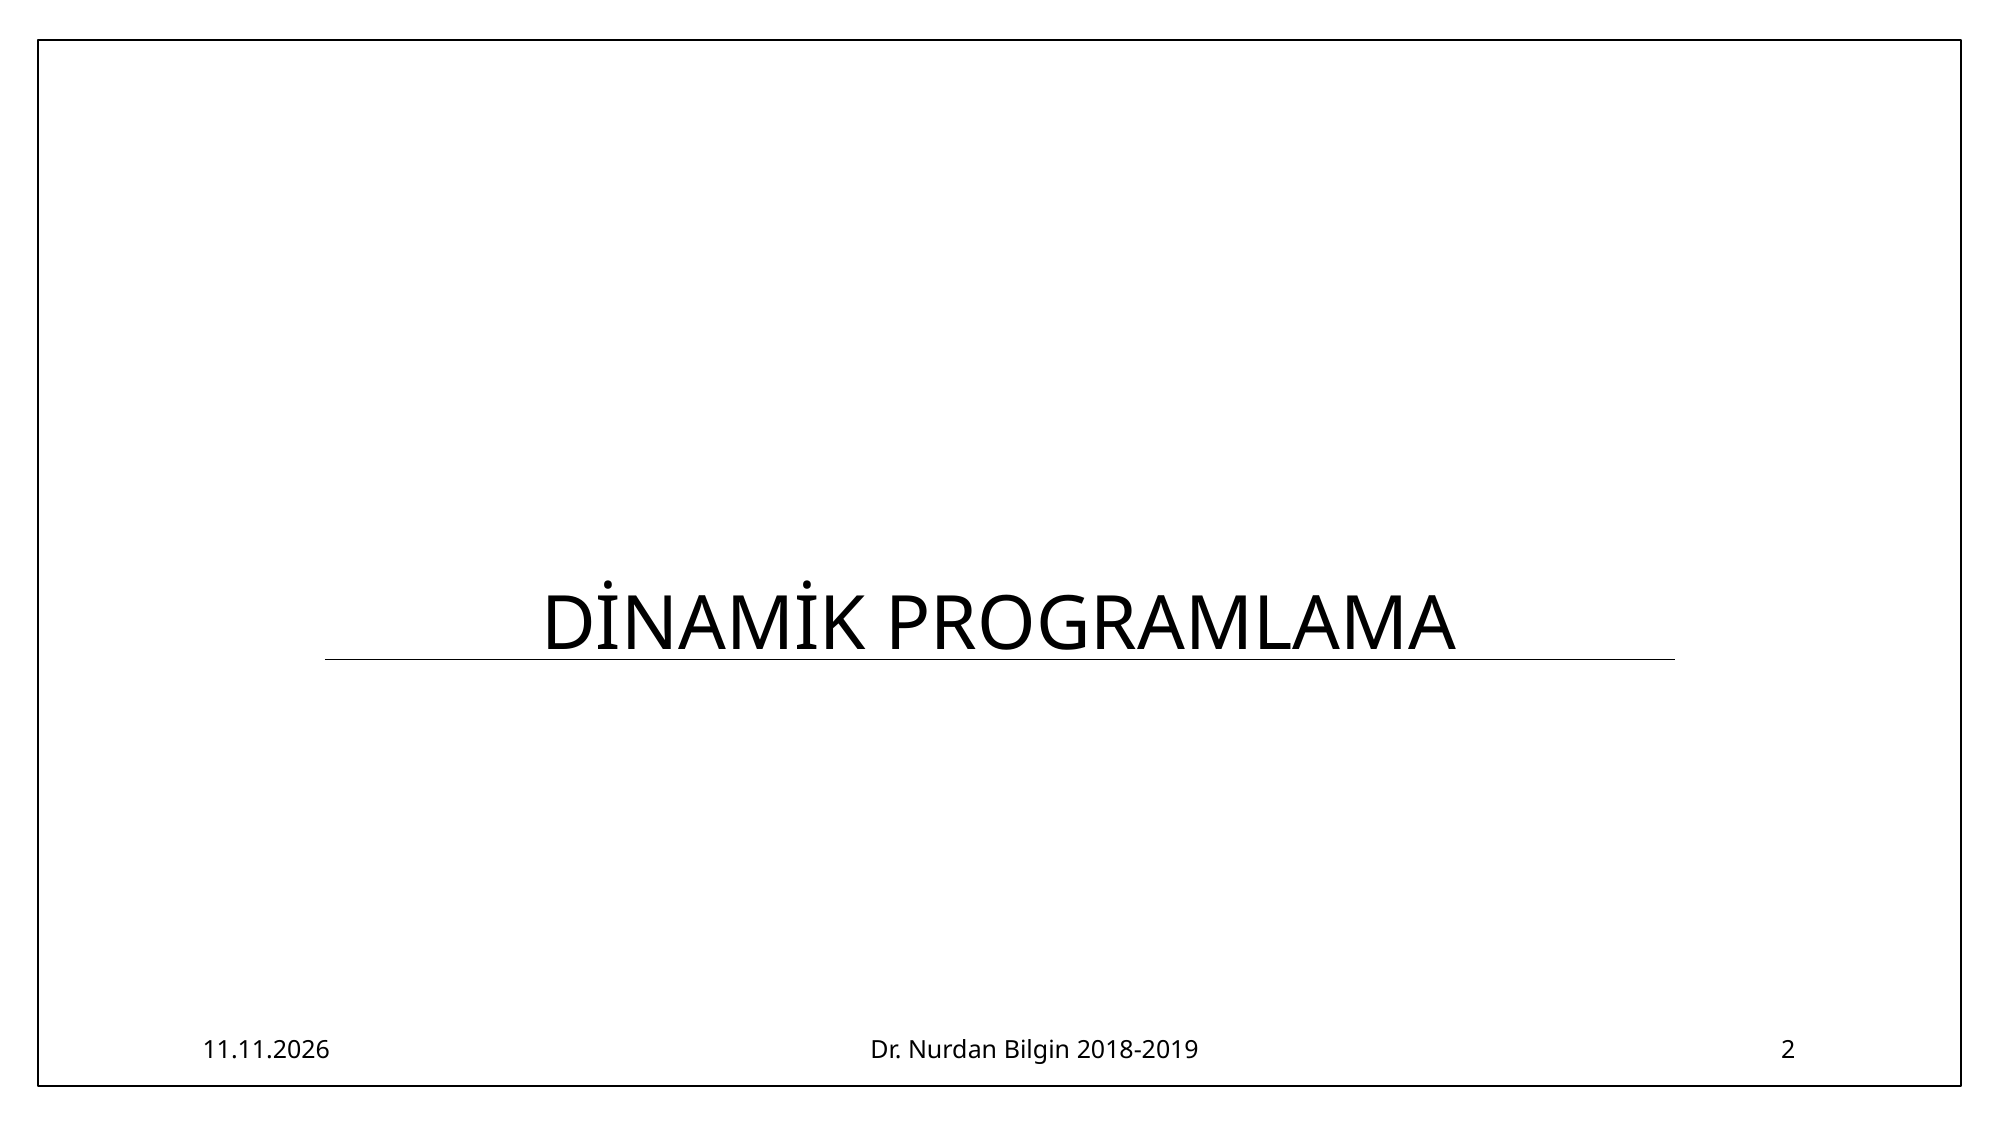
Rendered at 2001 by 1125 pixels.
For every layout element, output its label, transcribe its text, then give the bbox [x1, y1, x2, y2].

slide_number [187, 1020, 570, 1081]
title DİNAMİK PROGRAMLAMA [181, 192, 1817, 673]
footer Dr. Nurdan Bilgin 2018-2019 [647, 1020, 1422, 1081]
slide_number 2 [1530, 1020, 1811, 1081]
